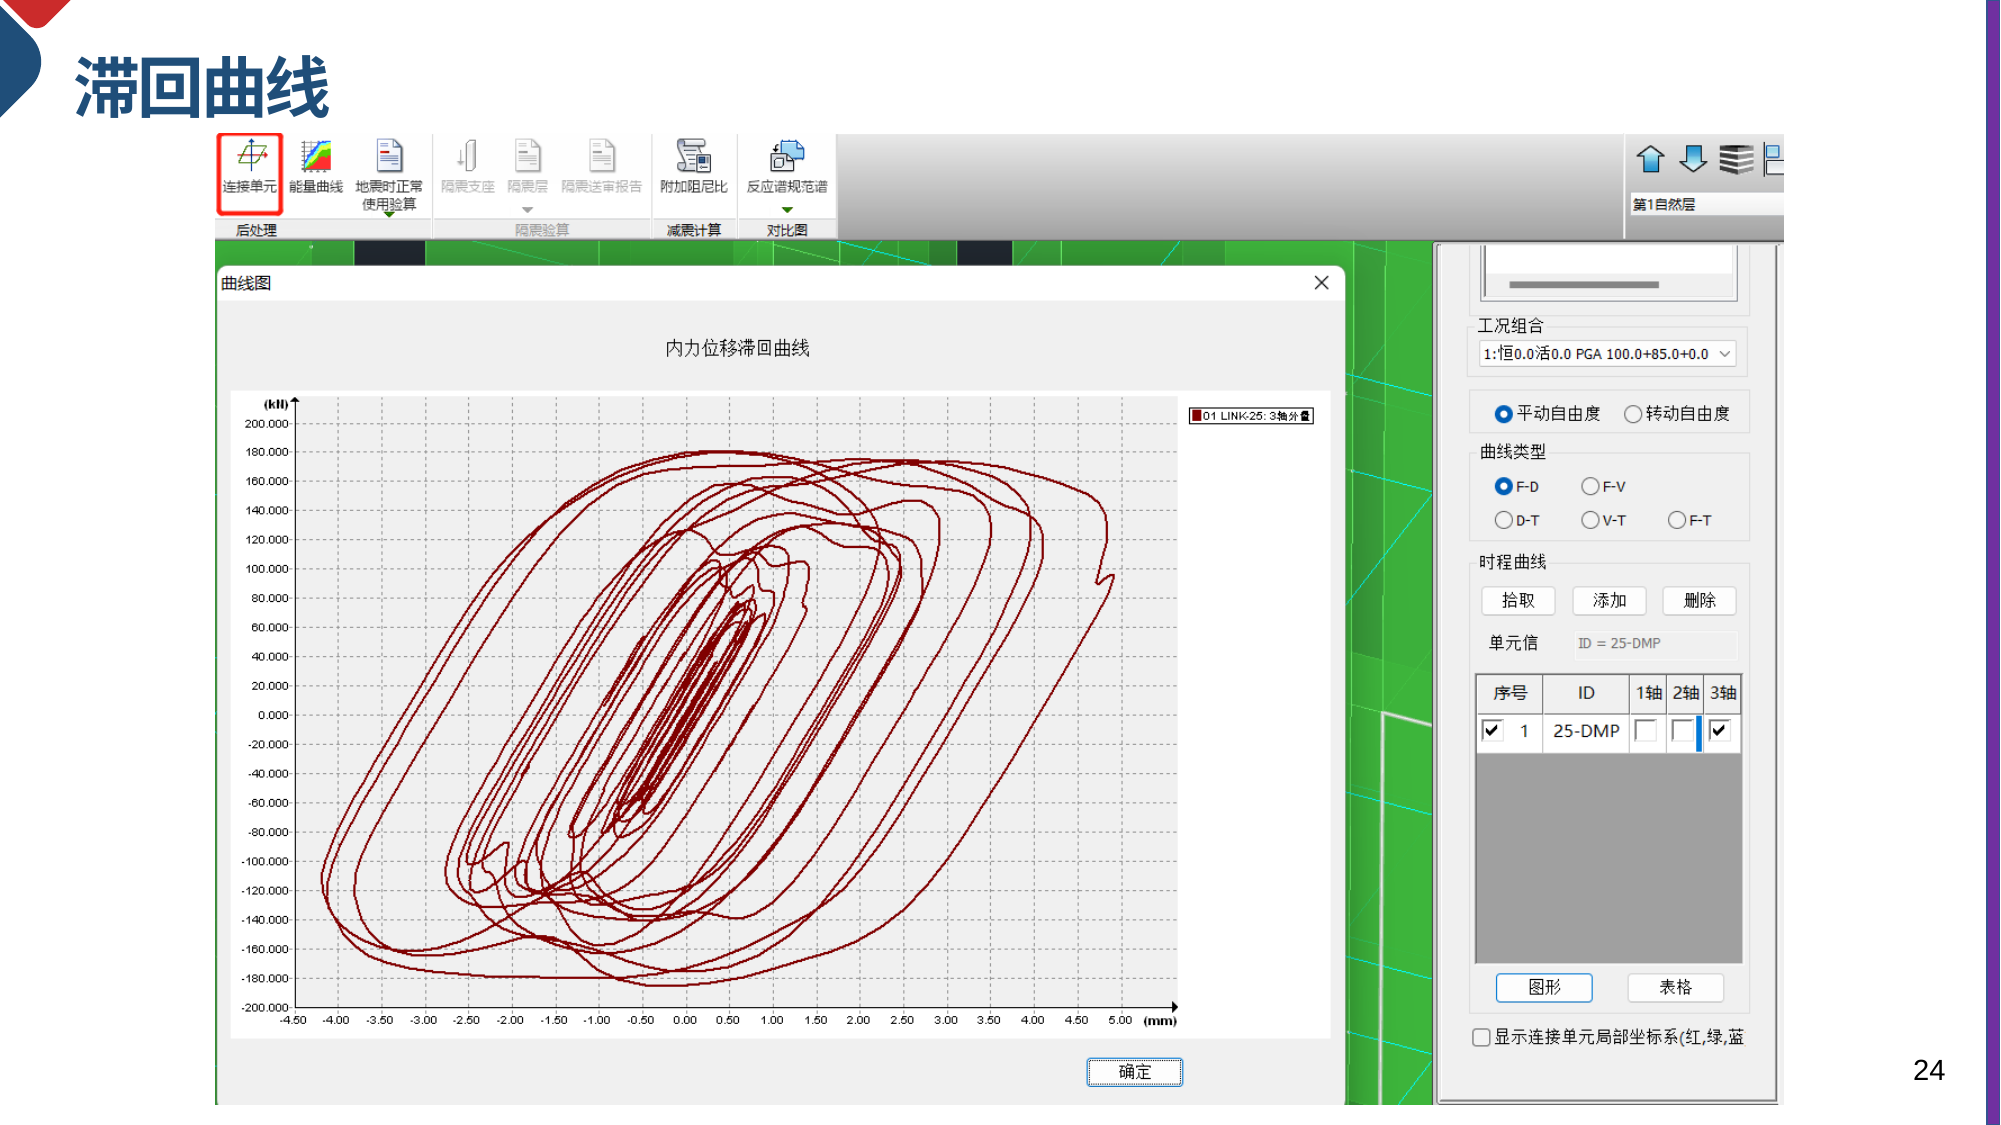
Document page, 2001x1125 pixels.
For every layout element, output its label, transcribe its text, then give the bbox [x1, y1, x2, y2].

text_box 滞回曲线 [58, 37, 347, 134]
picture [215, 133, 1785, 1106]
text_box [1986, 0, 2000, 1125]
